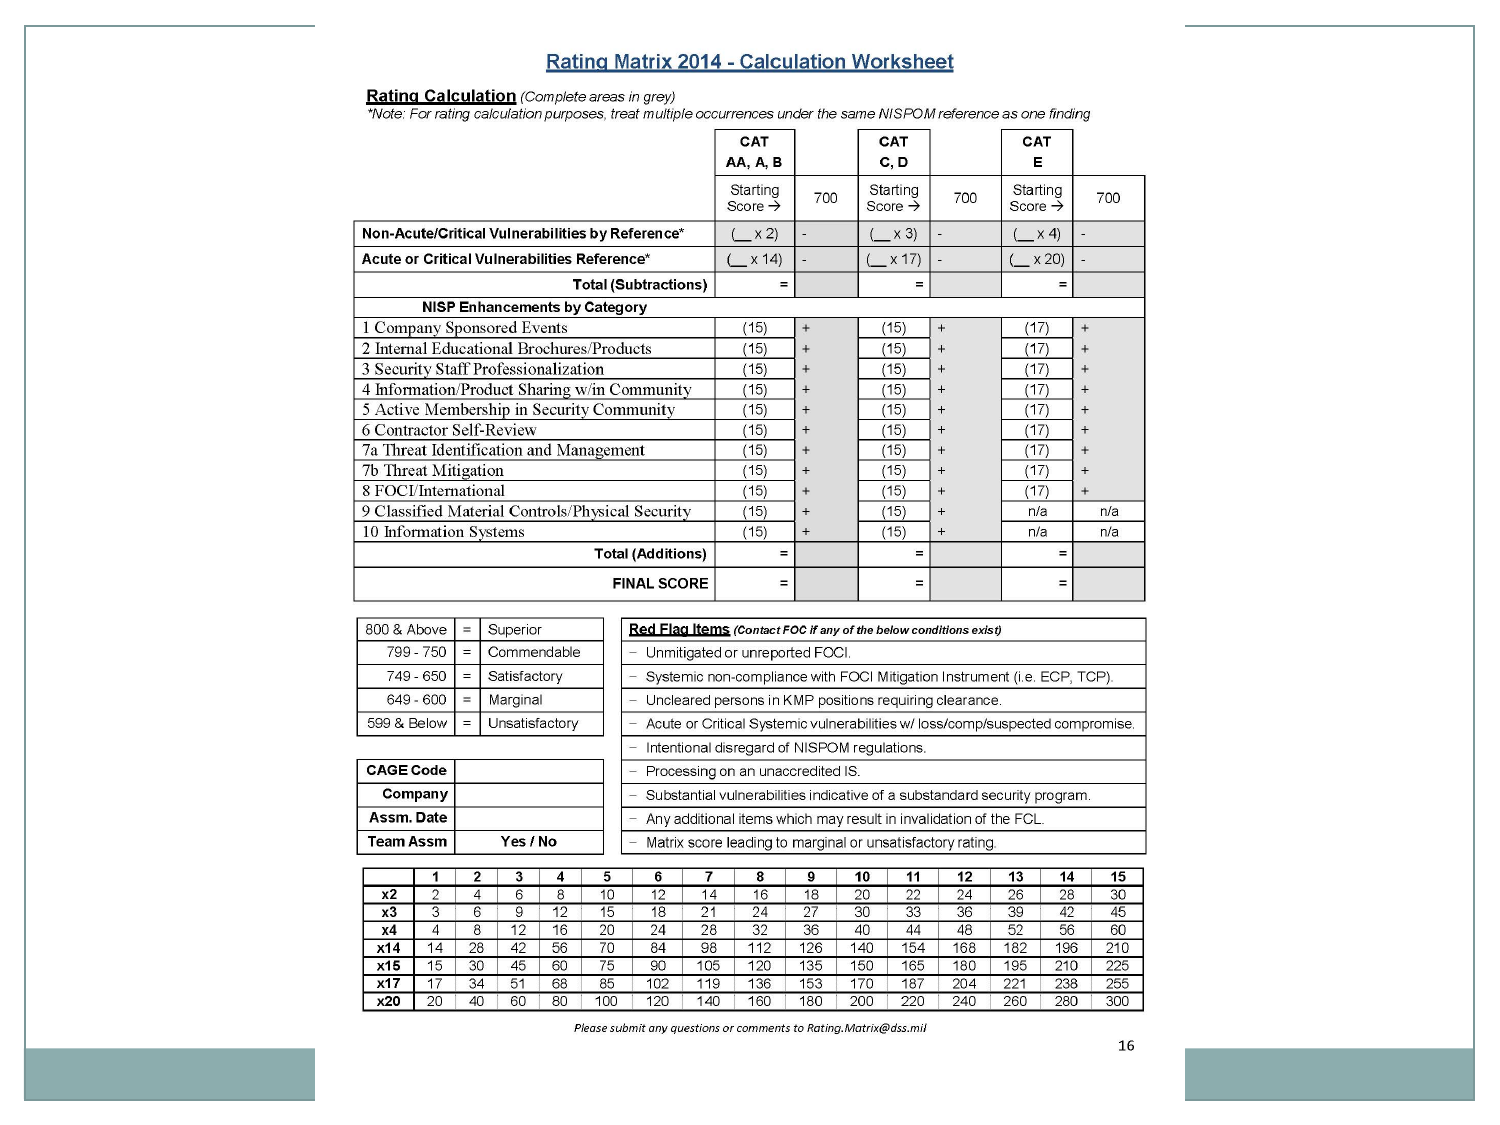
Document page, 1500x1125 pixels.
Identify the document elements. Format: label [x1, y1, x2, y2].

picture [315, 0, 1185, 1125]
